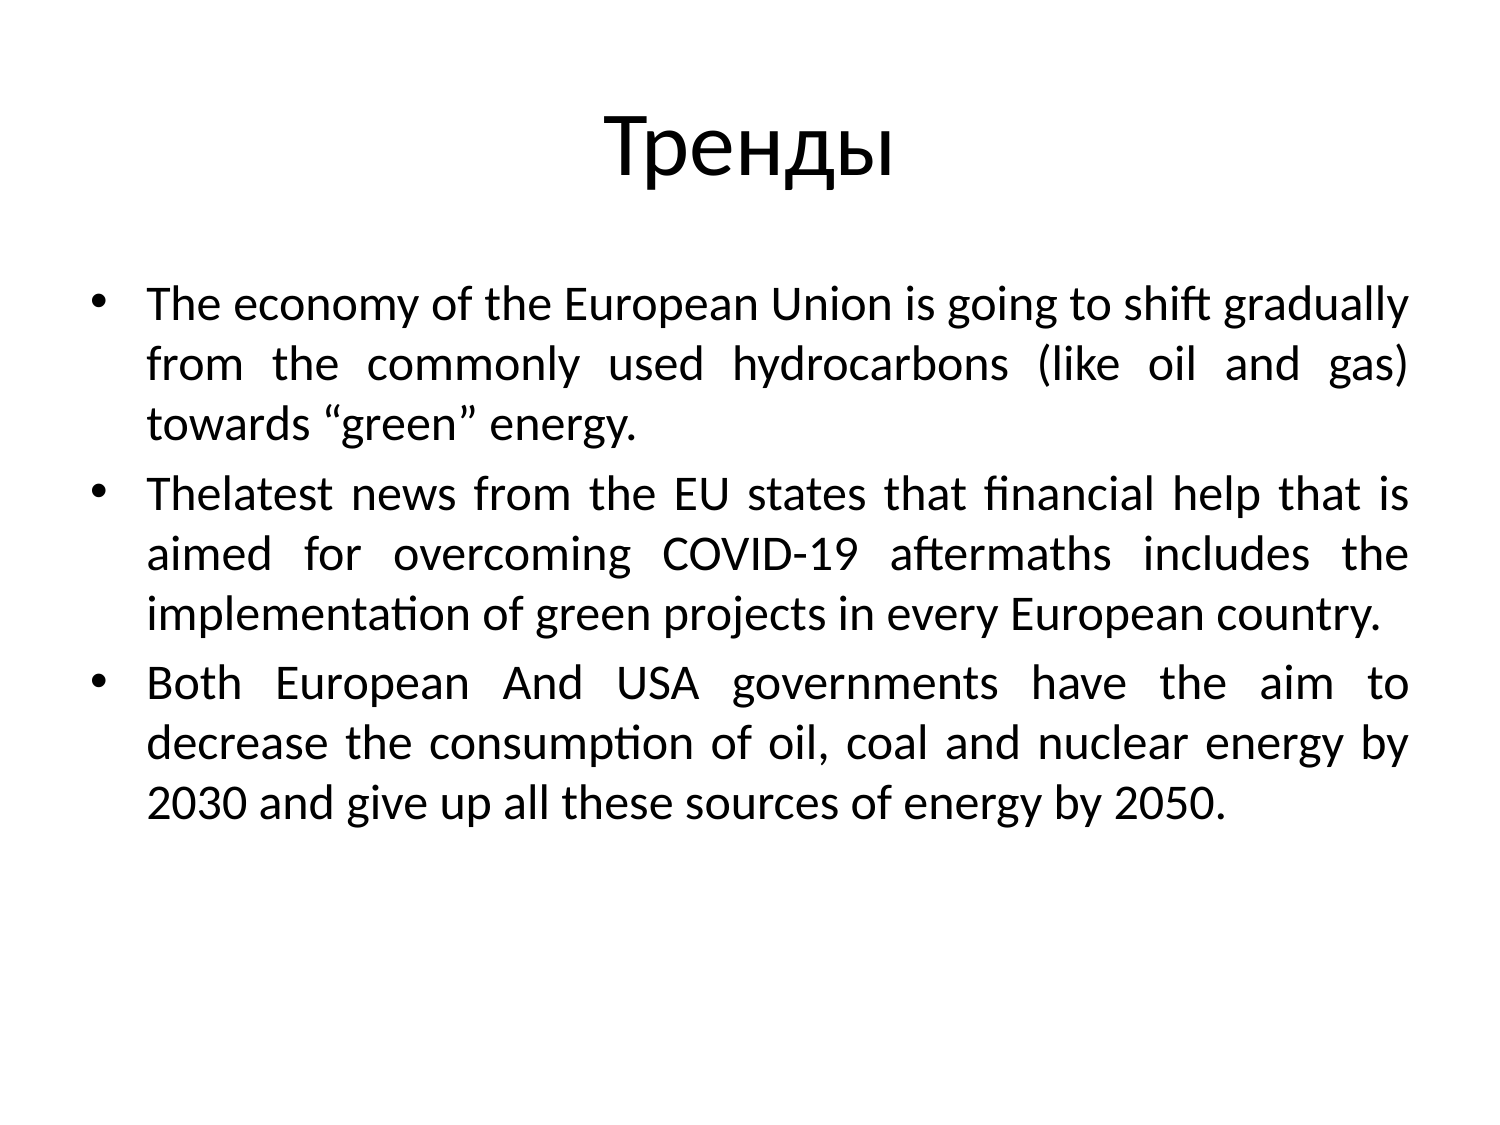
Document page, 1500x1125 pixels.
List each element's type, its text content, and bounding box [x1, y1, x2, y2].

title Тренды [75, 45, 1425, 233]
list The economy of the European Union is going to shift gradually from the commonly used hydrocarbons (like oil and gas) towards “green” energy. Thelatest news from the EU states that financial help that is aimed for overcoming COVID-19 aftermaths includes the implementation of green projects in every European country. Both European And USA governments have the aim to decrease the consumption of oil, coal and nuclear energy by 2030 and give up all these sources of energy by 2050. [75, 262, 1425, 1005]
